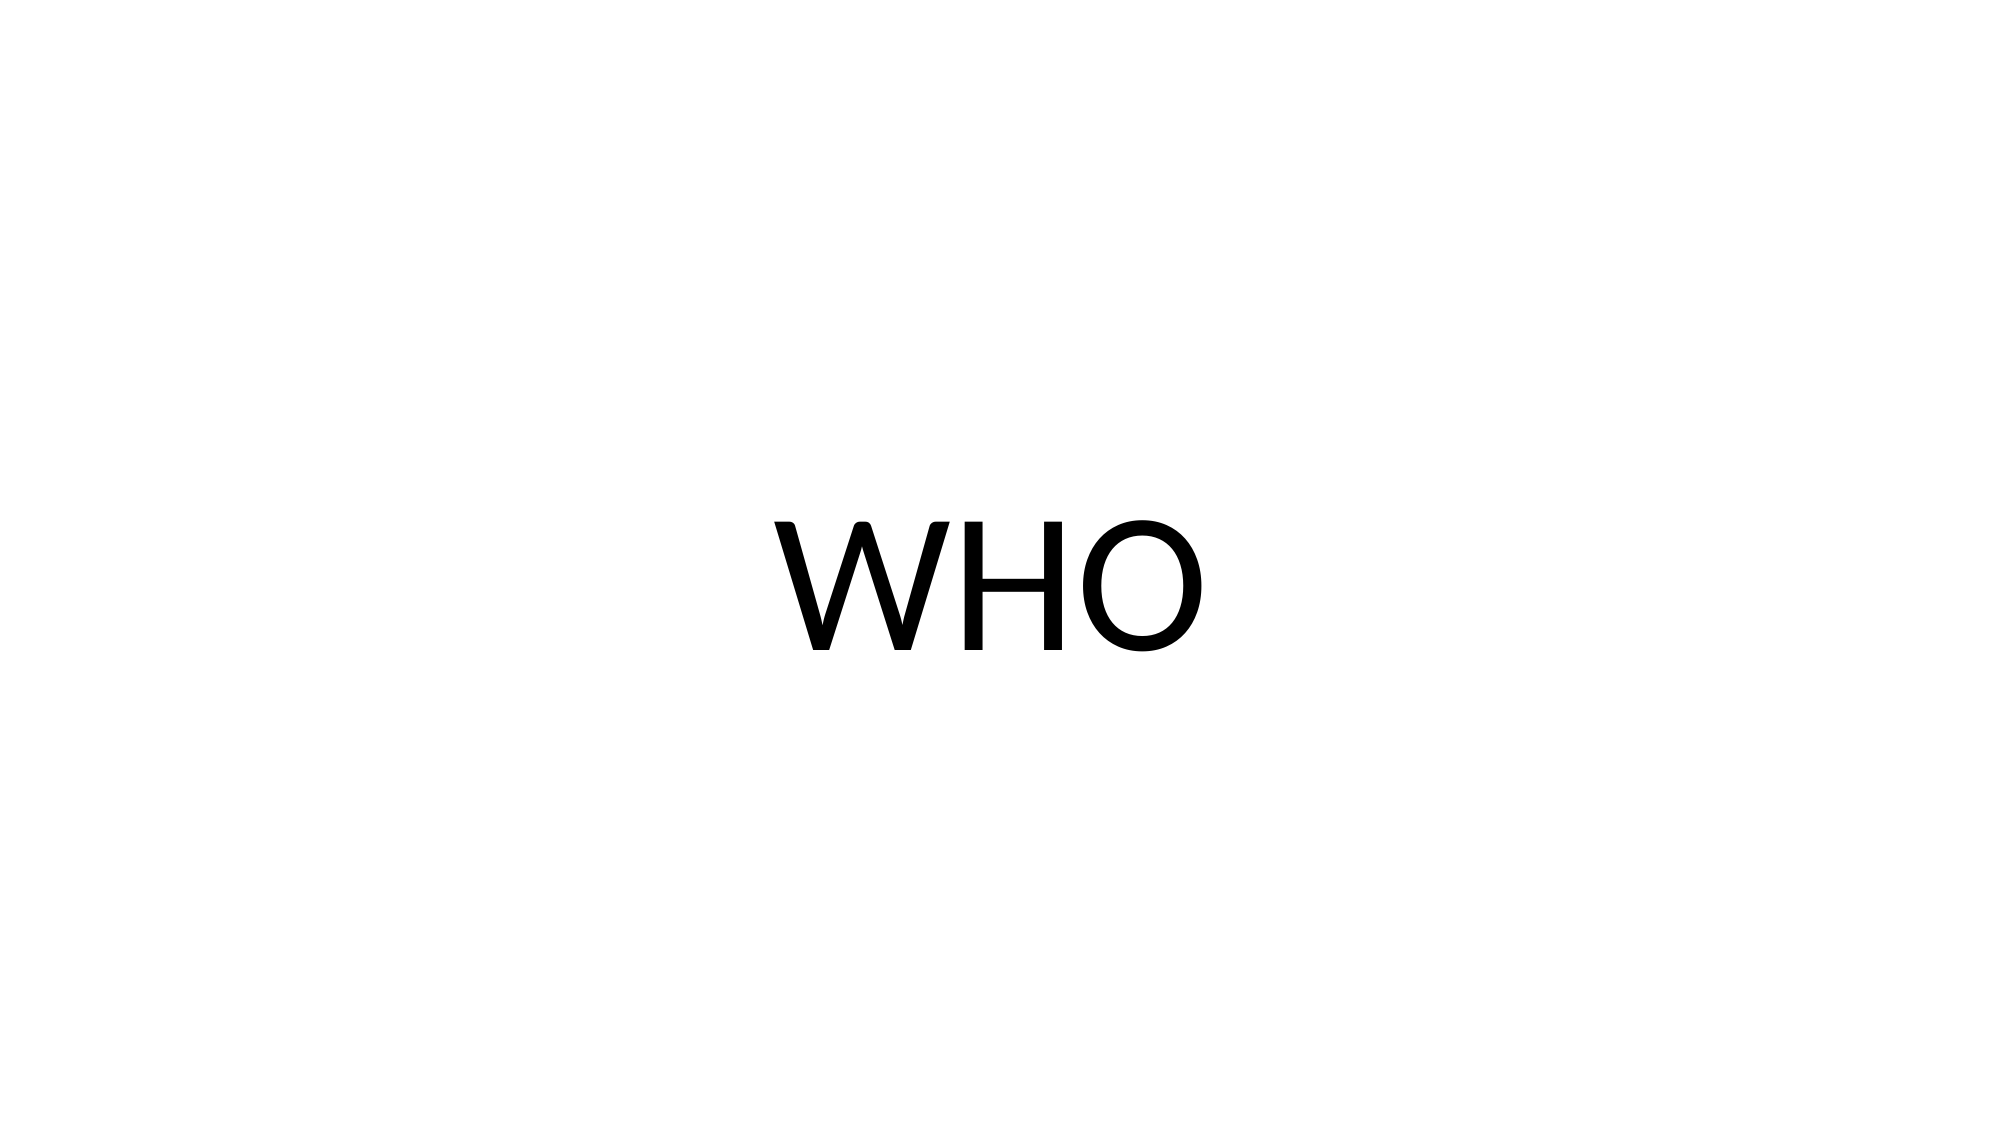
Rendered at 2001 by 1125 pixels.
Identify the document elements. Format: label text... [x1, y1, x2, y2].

list WHO [137, 299, 1863, 1014]
